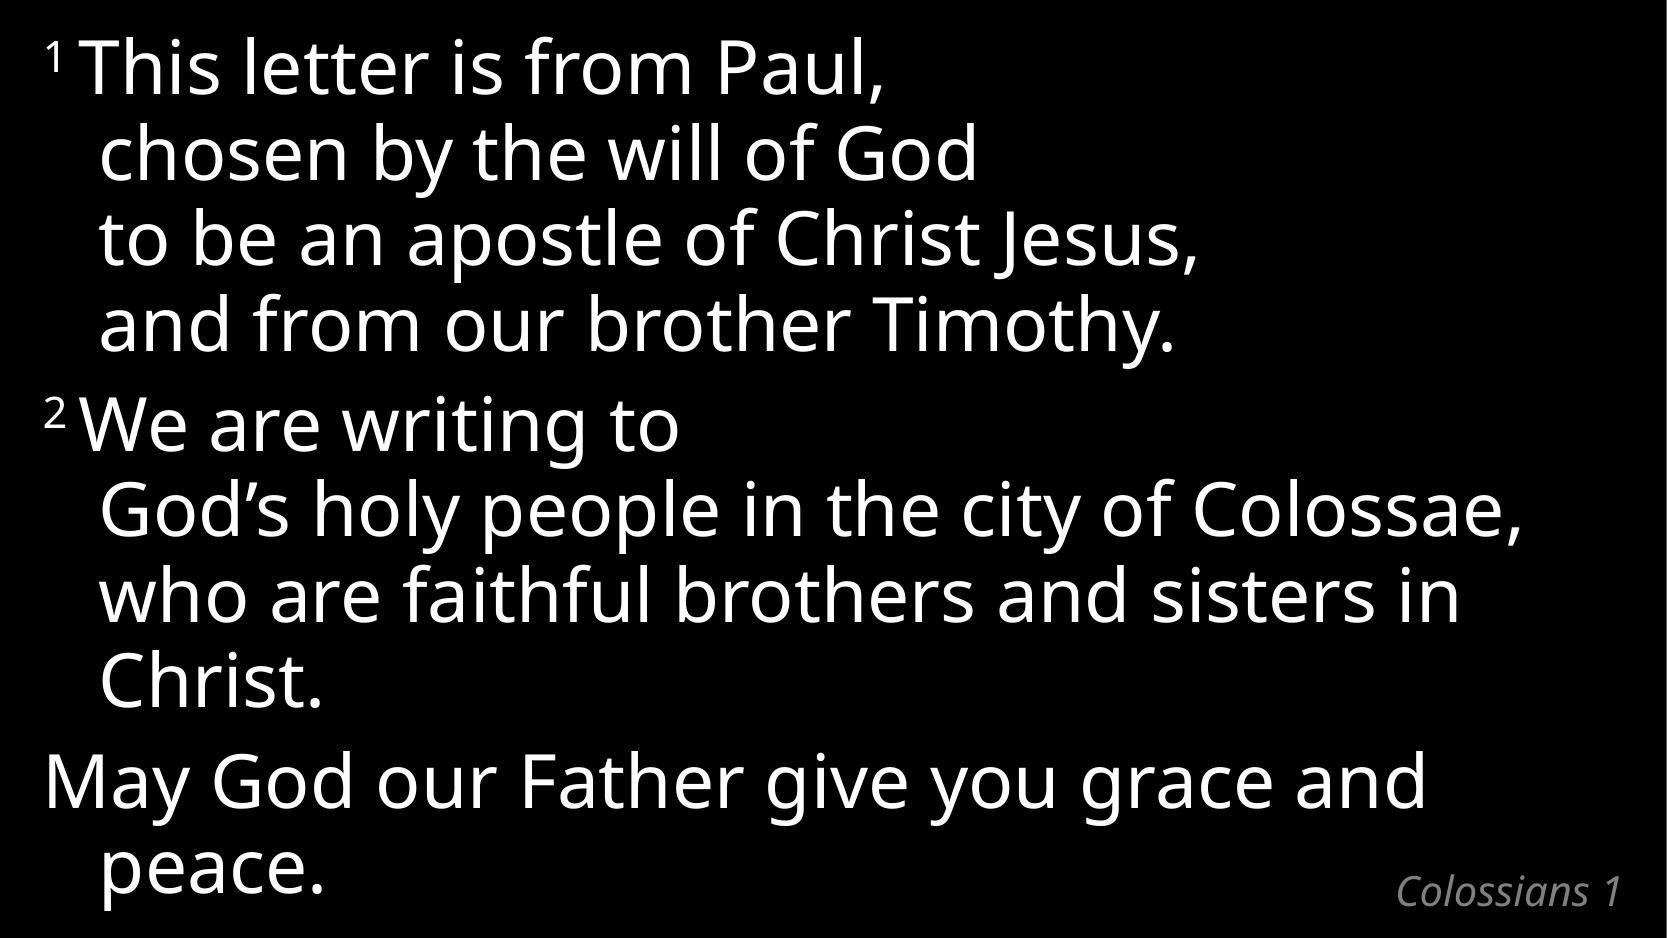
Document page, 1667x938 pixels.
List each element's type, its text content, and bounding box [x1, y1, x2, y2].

title Colossians 1 [1058, 834, 1640, 923]
list 1 This letter is from Paul, chosen by the will of God to be an apostle of Christ Jesus, and from our brother Timothy. 2 We are writing to God’s holy people in the city of Colossae, who are faithful brothers and sisters in Christ. May God our Father give you grace and peace. [27, 18, 1640, 813]
